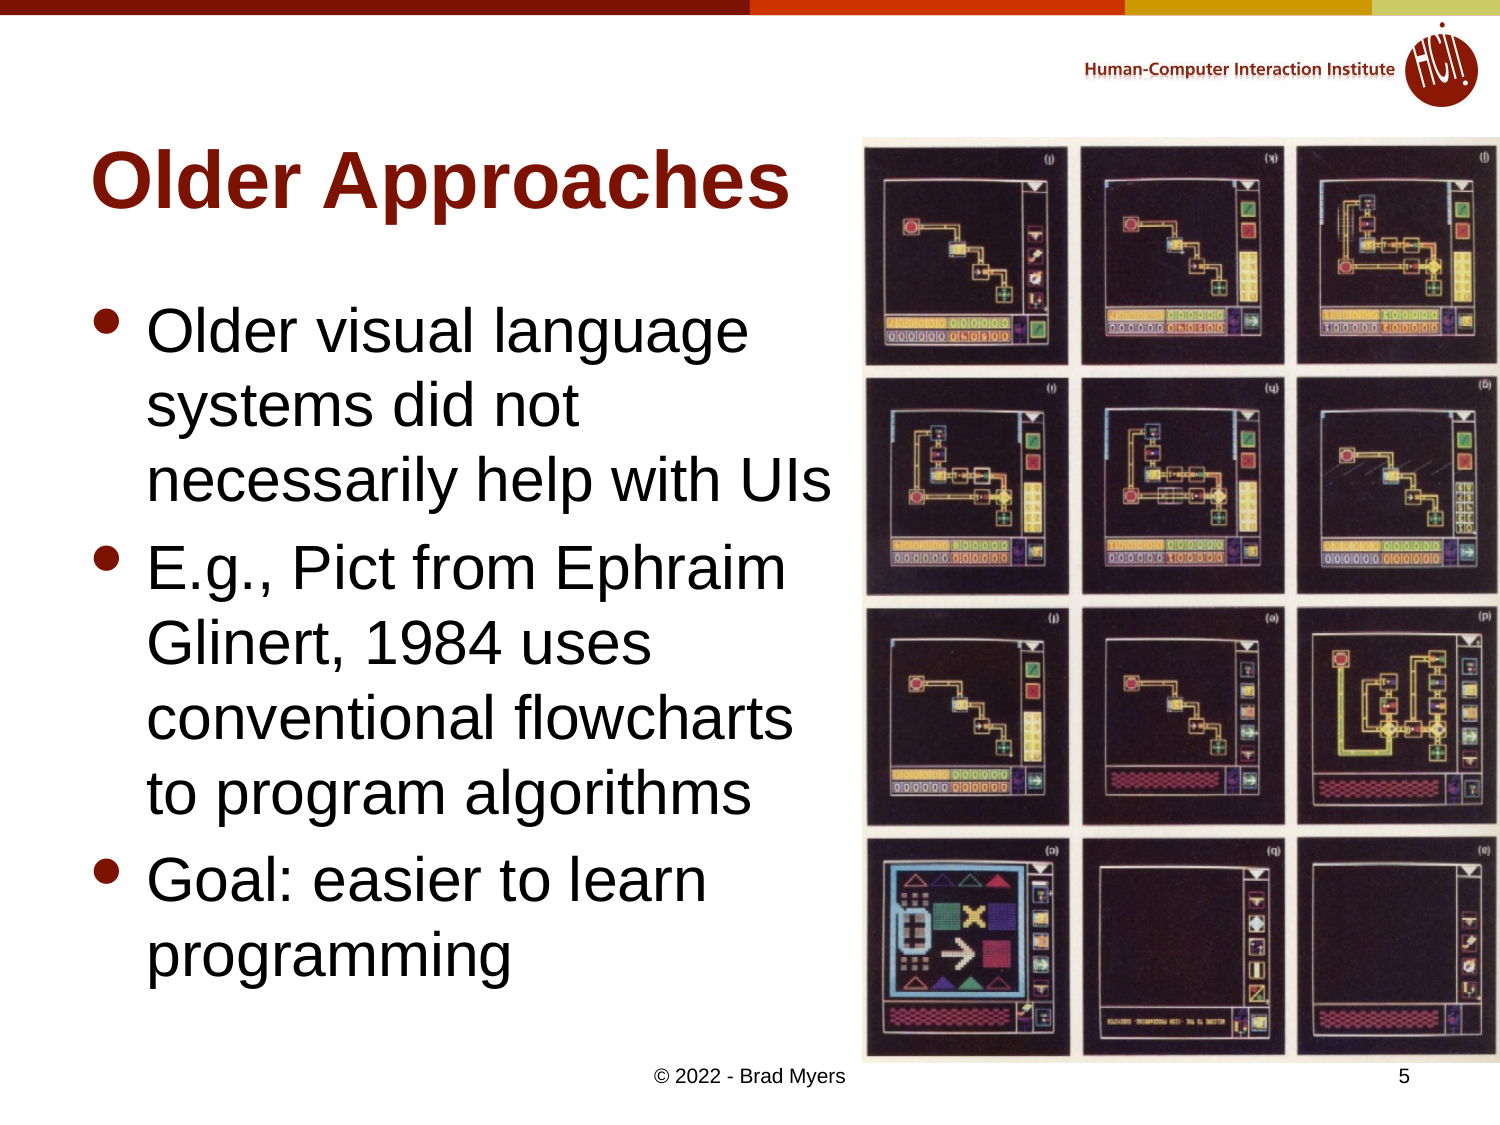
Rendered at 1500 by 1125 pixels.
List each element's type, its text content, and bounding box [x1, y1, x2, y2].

picture [1313, 22, 1478, 107]
list Older visual language systems did not necessarily help with UIs E.g., Pict from Ephraim Glinert, 1984 uses conventional flowcharts to program algorithms Goal: easier to learn programming [74, 281, 857, 1006]
title Older Approaches [74, 19, 1313, 233]
footer © 2022 - Brad Myers [457, 1054, 1043, 1101]
slide_number 5 [1074, 1071, 1426, 1101]
picture [862, 137, 1500, 1063]
